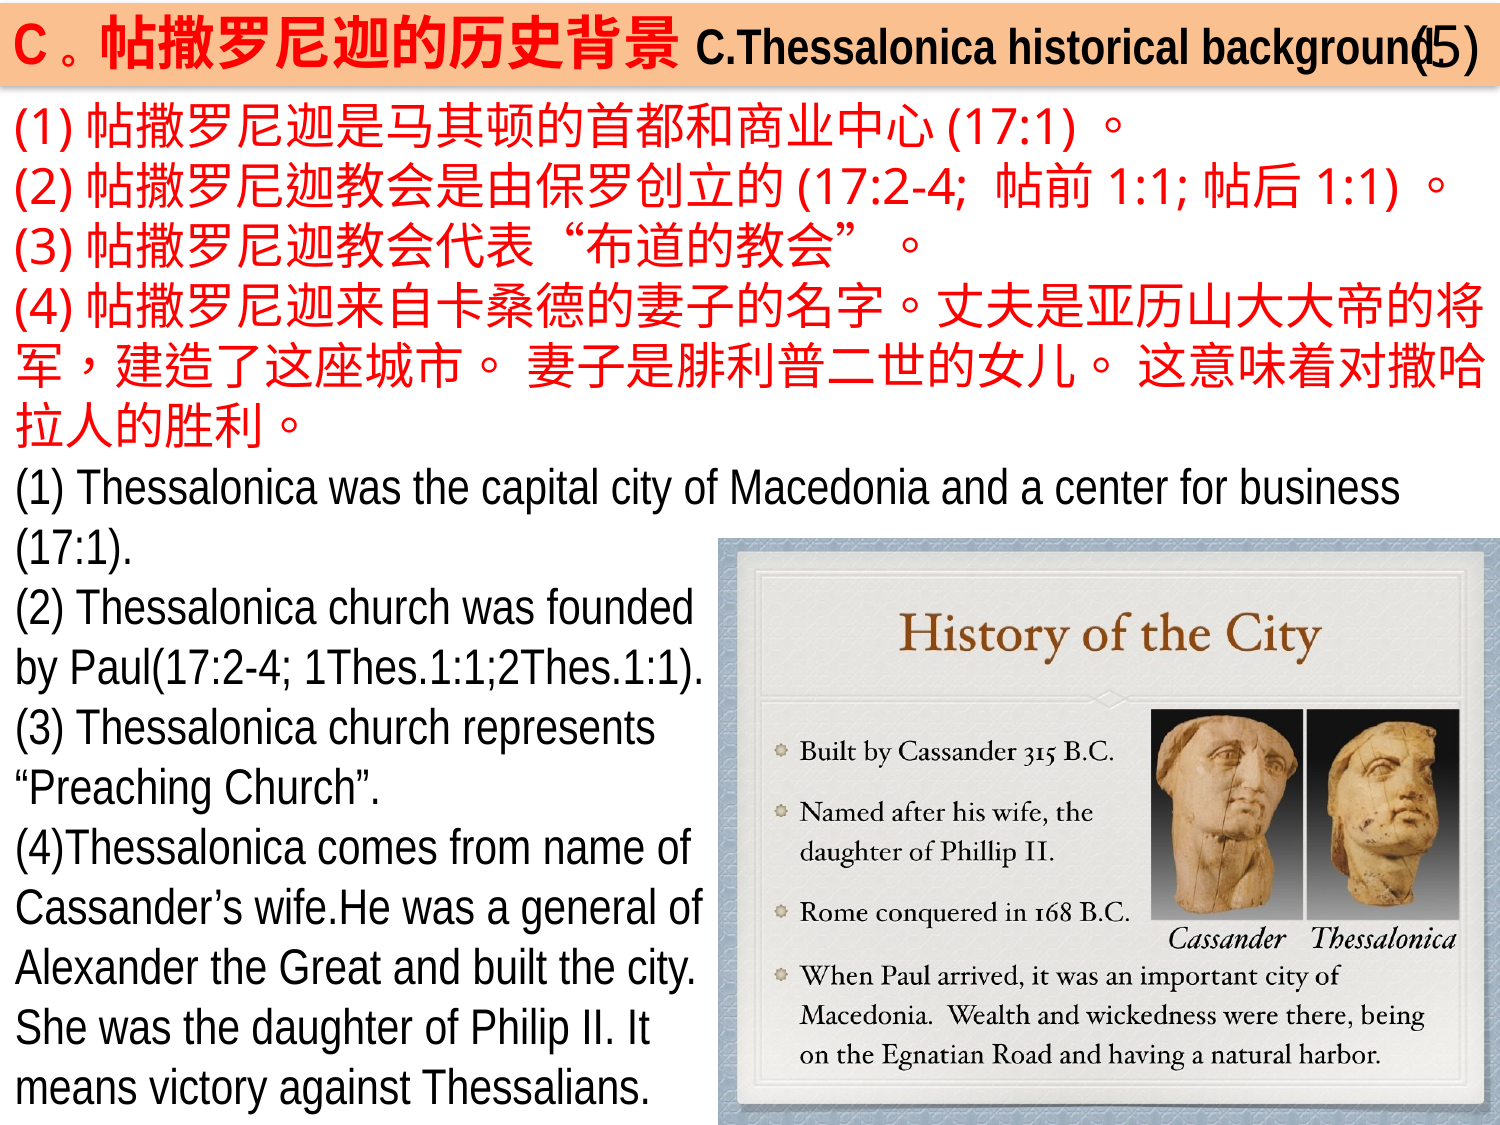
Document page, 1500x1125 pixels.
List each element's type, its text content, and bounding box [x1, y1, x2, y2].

text_box C。帖撒罗尼迦的历史背景C.Thessalonica historical background. [0, 0, 1500, 84]
picture [718, 538, 1500, 1125]
text_box (1)帖撒罗尼迦是马其顿的首都和商业中心(17:1)。 (2)帖撒罗尼迦教会是由保罗创立的(17:2-4; 帖前1:1;帖后1:1)。 (3)帖撒罗尼迦教会代表“布道的教会”。 (4)帖撒罗尼迦来自卡桑德的妻子的名字。丈夫是亚历山大大帝的将军，建造了这座城市。 妻子是腓利普二世的女儿。 这意味着对撒哈拉人的胜利。 (1) Thessalonica was the capital city of Macedonia and a center for business (17:1). (2) Thessalonica church was founded by Paul(17:2-4; 1Thes.1:1;2Thes.1:1). (3) Thessalonica church represents “Preaching Church”. (4)Thessalonica comes from name of Cassander’s wife.He was a general of Alexander the Great and built the city. She was the daughter of Philip II. It means victory against Thessalians. [0, 87, 1500, 1122]
text_box (5) [1397, 2, 1500, 87]
